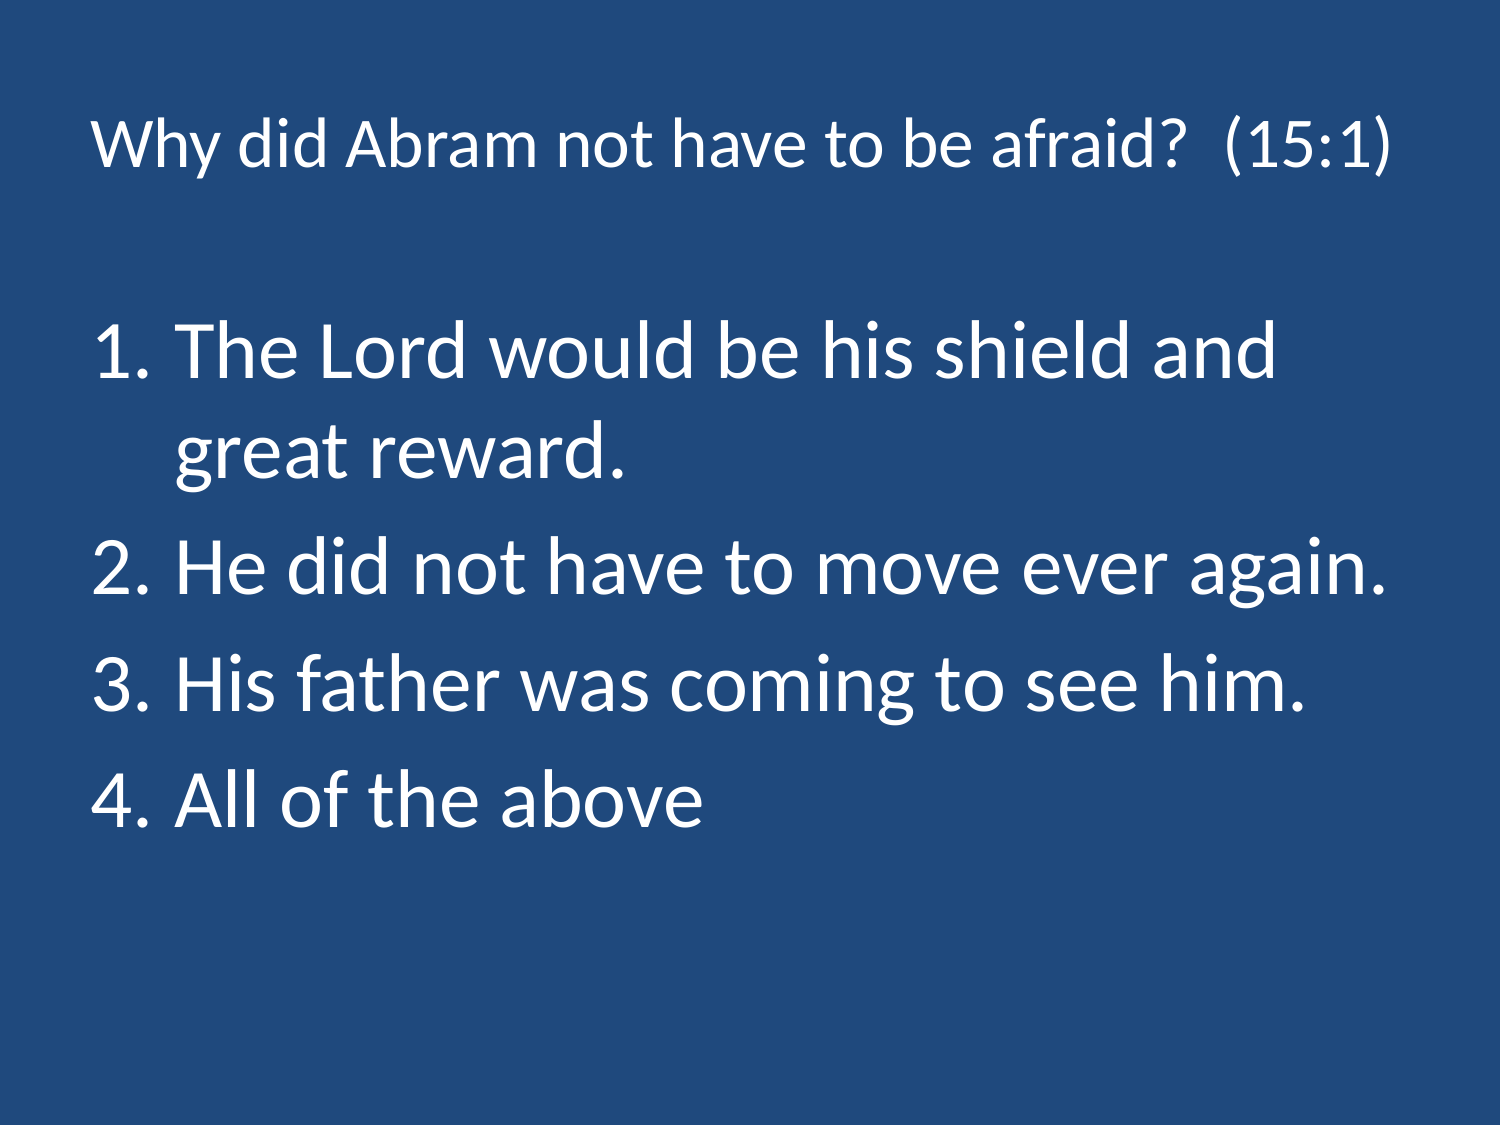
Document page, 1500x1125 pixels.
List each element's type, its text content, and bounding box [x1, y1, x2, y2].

list The Lord would be his shield and great reward. He did not have to move ever again. His father was coming to see him. All of the above [75, 287, 1425, 1005]
title Why did Abram not have to be afraid? (15:1) [75, 45, 1425, 233]
